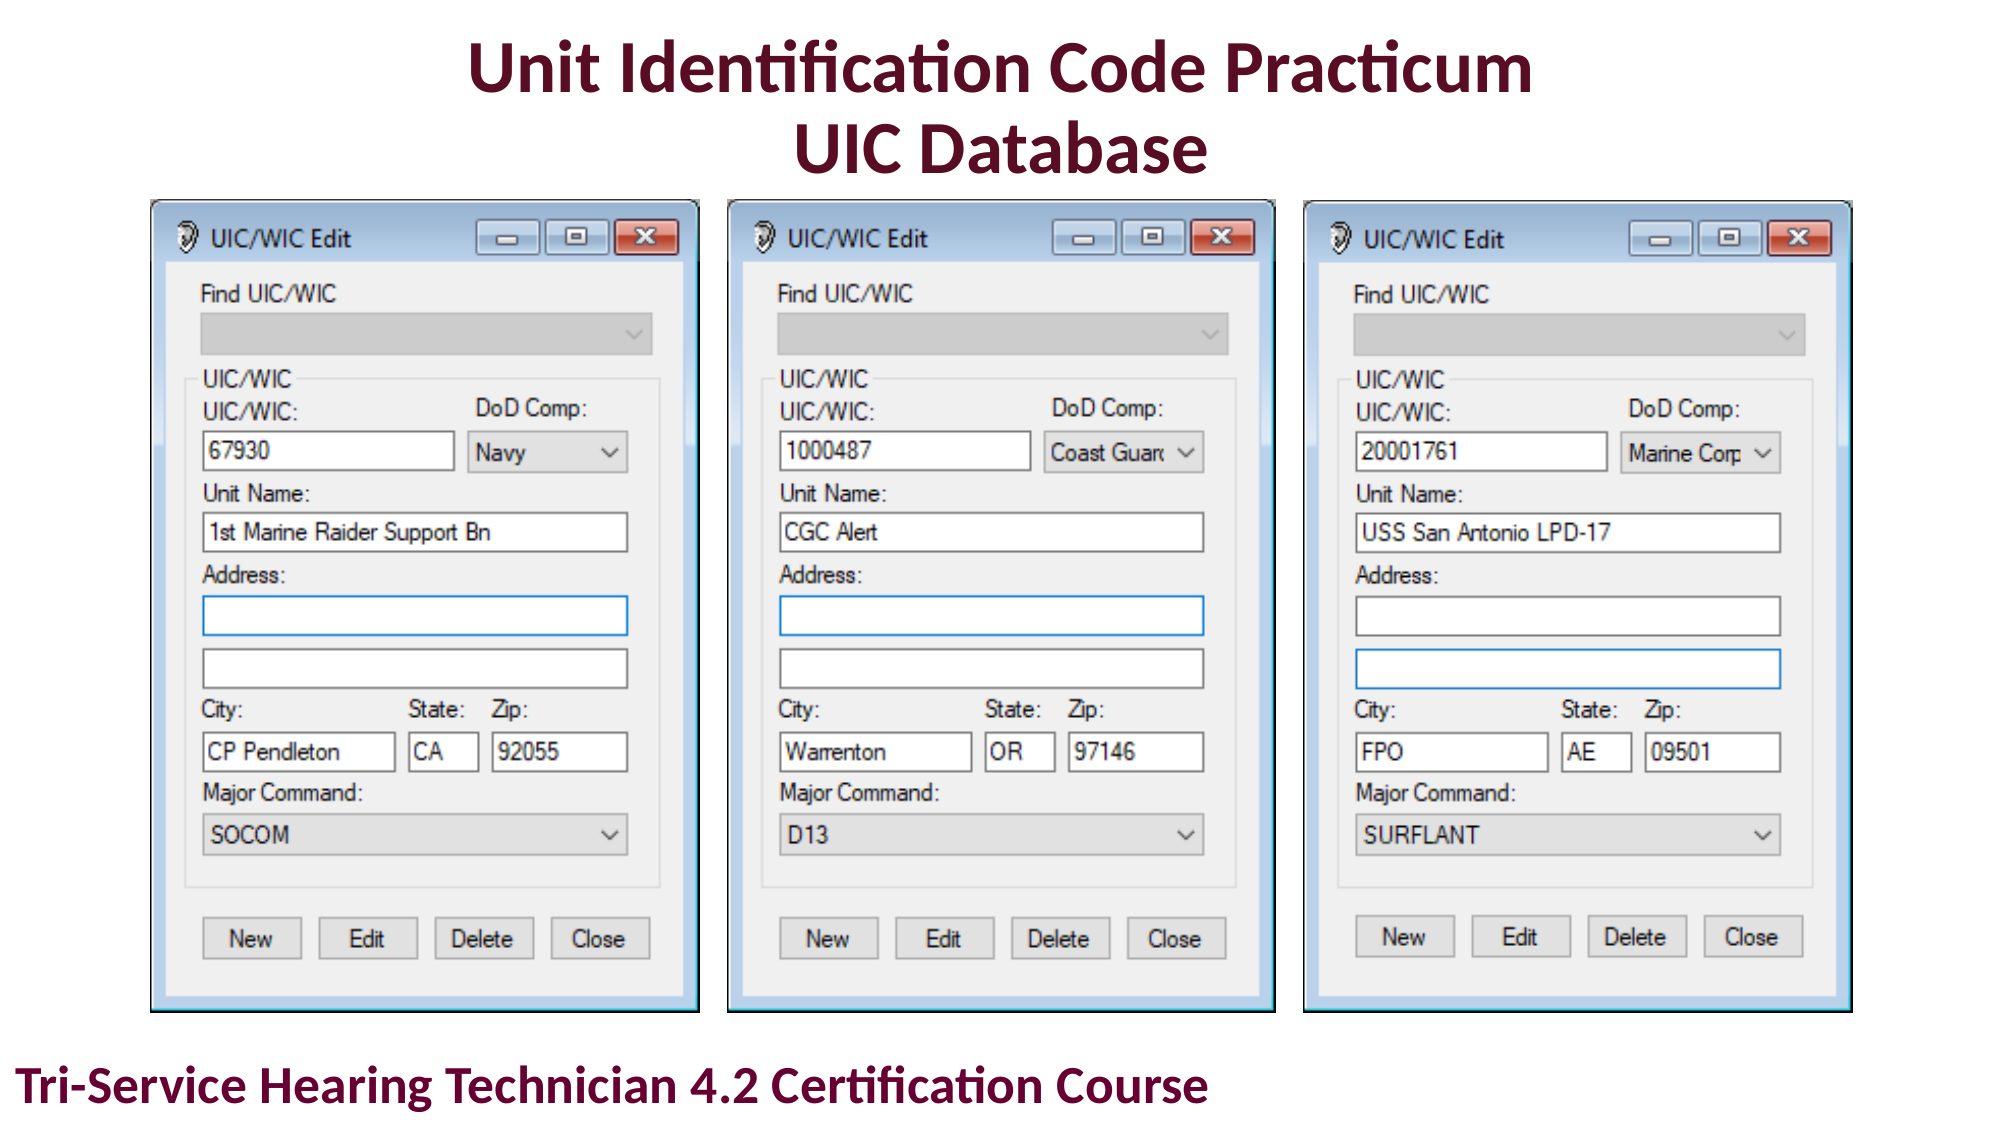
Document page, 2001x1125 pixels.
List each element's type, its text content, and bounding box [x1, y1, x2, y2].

subtitle Tri-Service Hearing Technician 4.2 Certification Course [0, 1050, 2000, 1124]
picture [1303, 200, 1853, 1013]
picture [727, 199, 1276, 1013]
picture [150, 199, 700, 1013]
title Unit Identification Code Practicum UIC Database [98, 1, 1905, 197]
